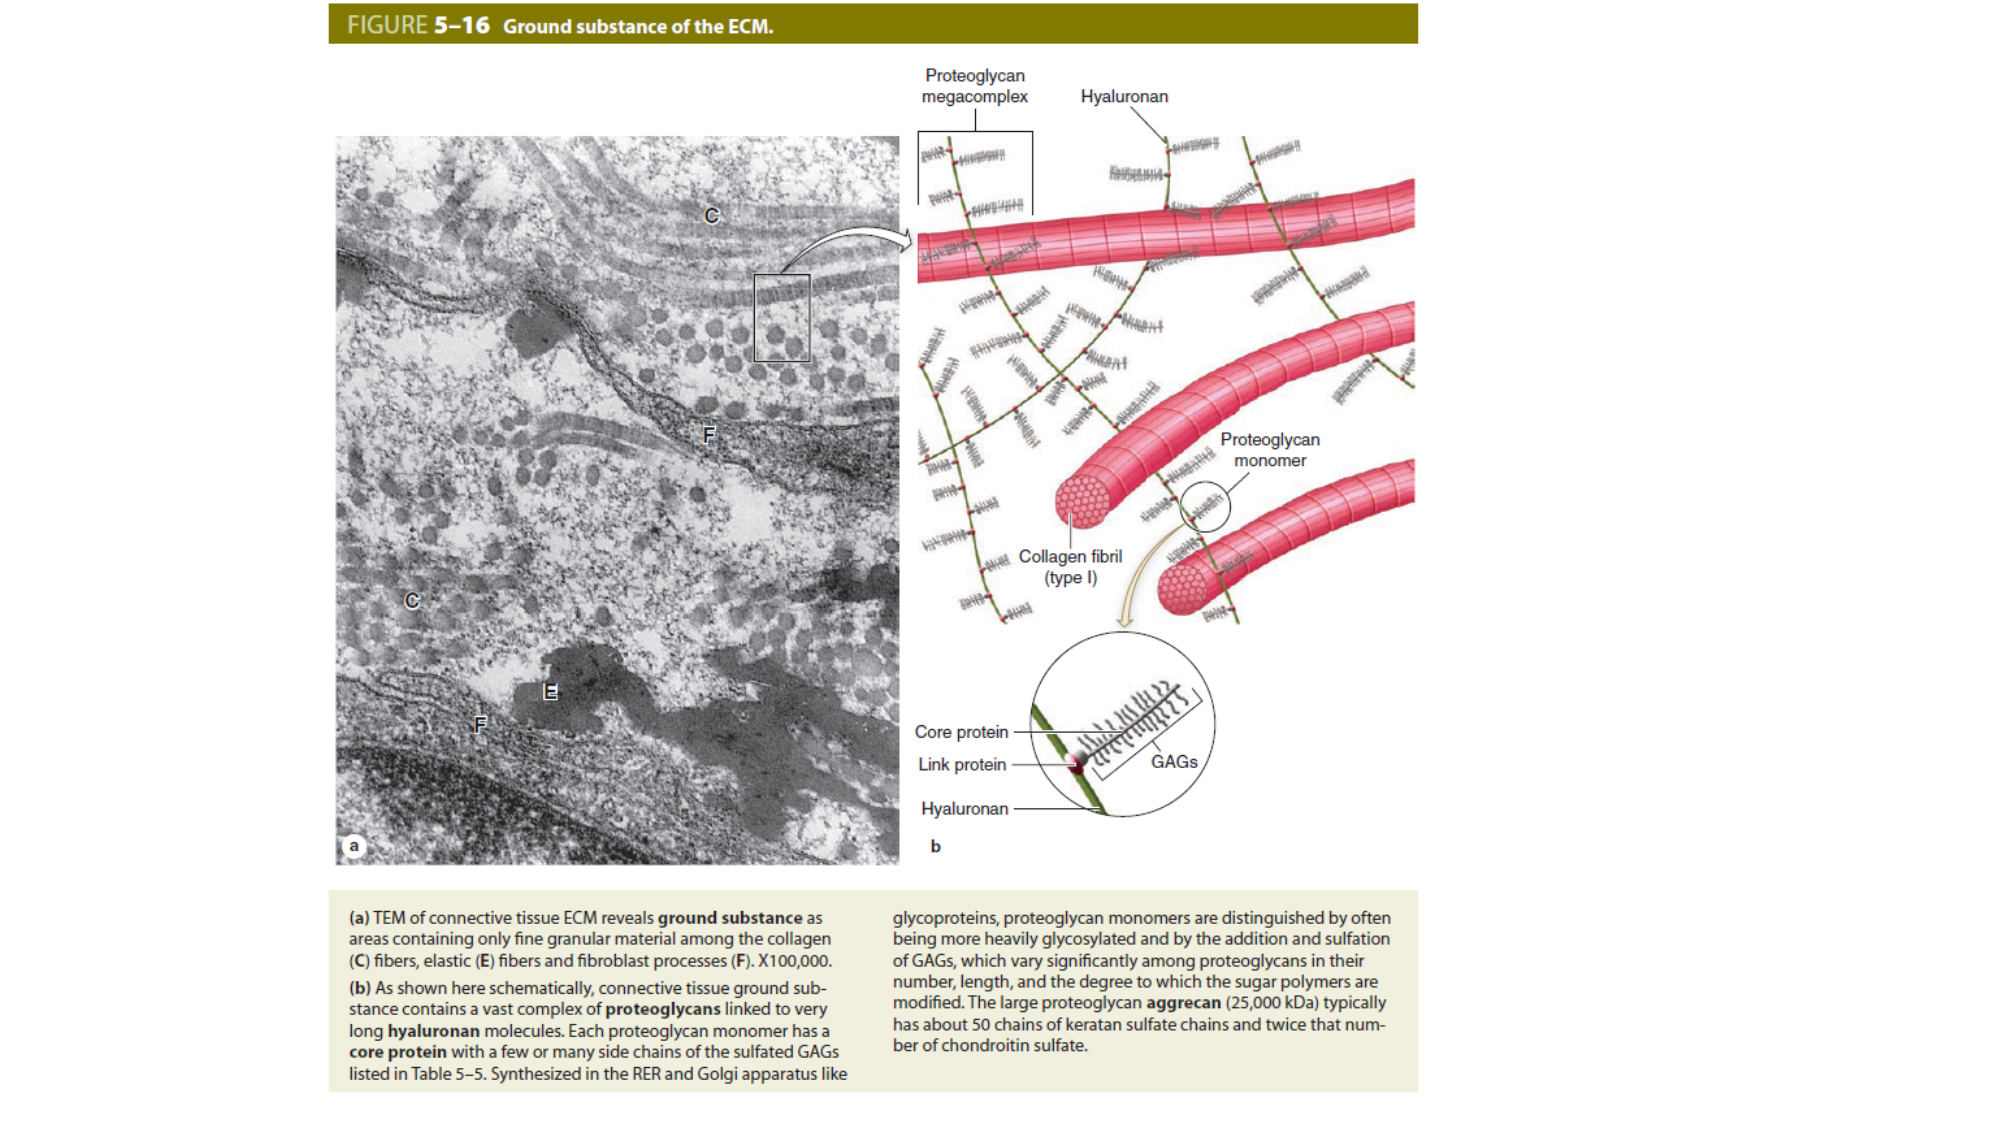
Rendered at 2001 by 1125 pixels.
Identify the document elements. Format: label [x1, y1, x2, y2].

picture [327, 0, 1443, 1092]
